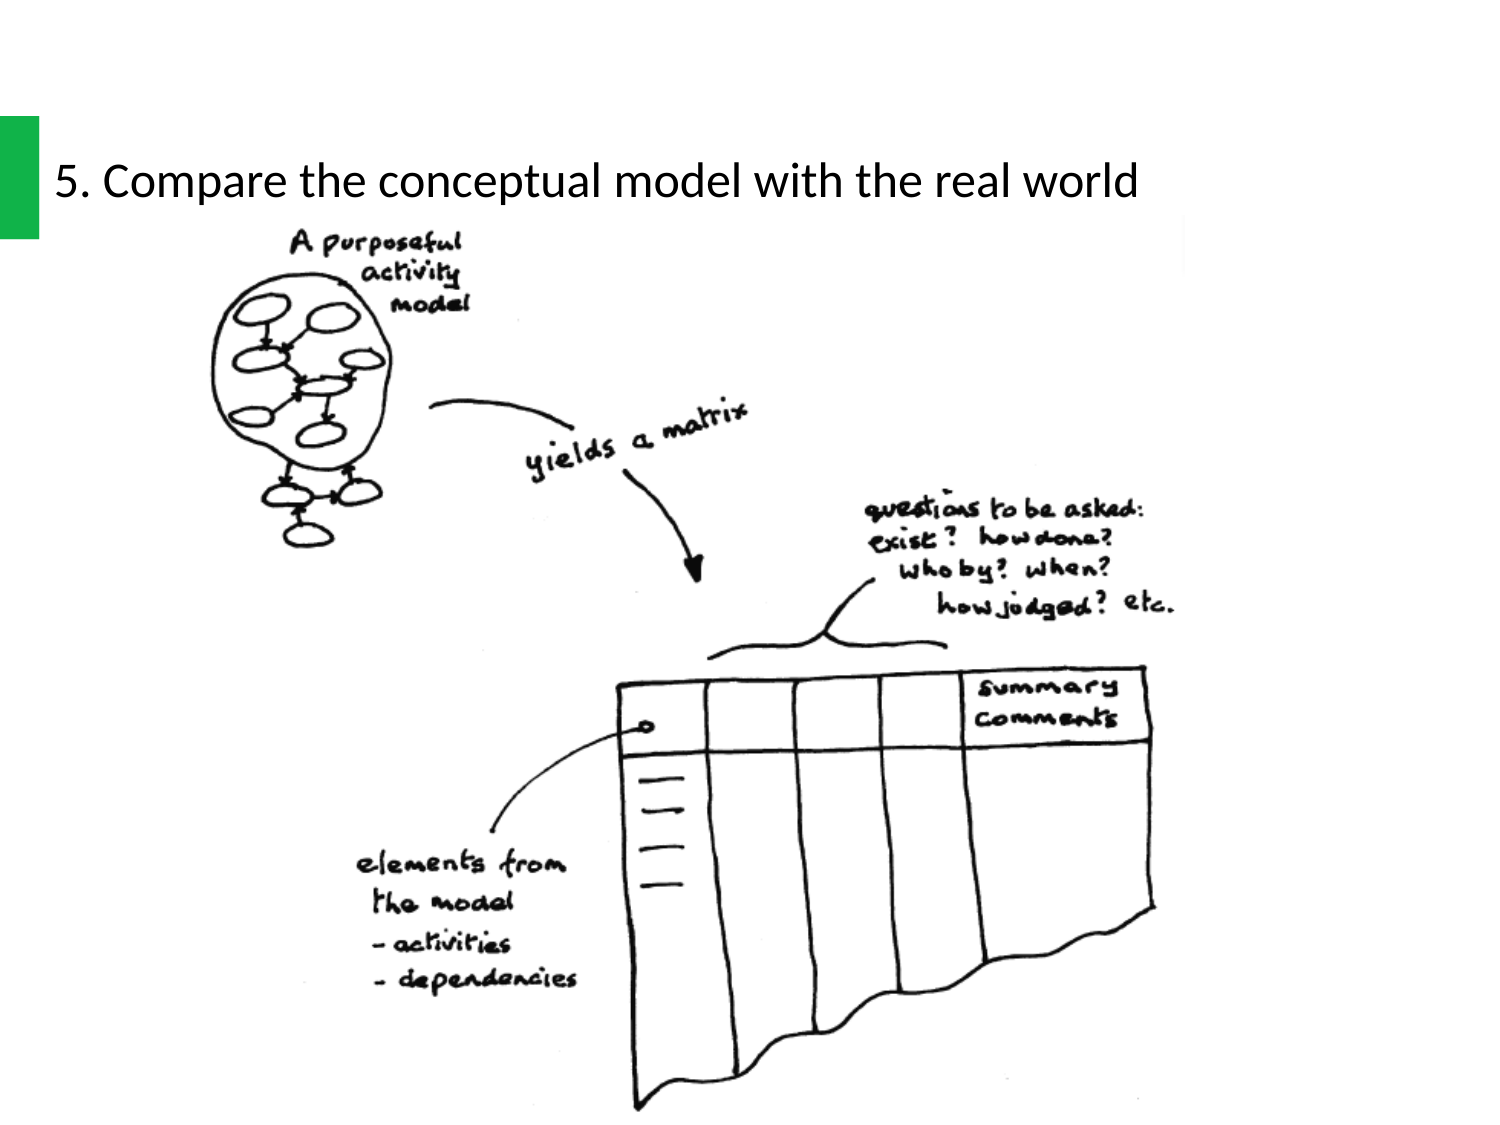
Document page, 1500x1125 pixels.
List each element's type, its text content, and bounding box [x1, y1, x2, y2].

picture [178, 215, 1185, 1121]
text_box [0, 115, 40, 240]
text_box 5. Compare the conceptual model with the real world [39, 139, 1185, 215]
